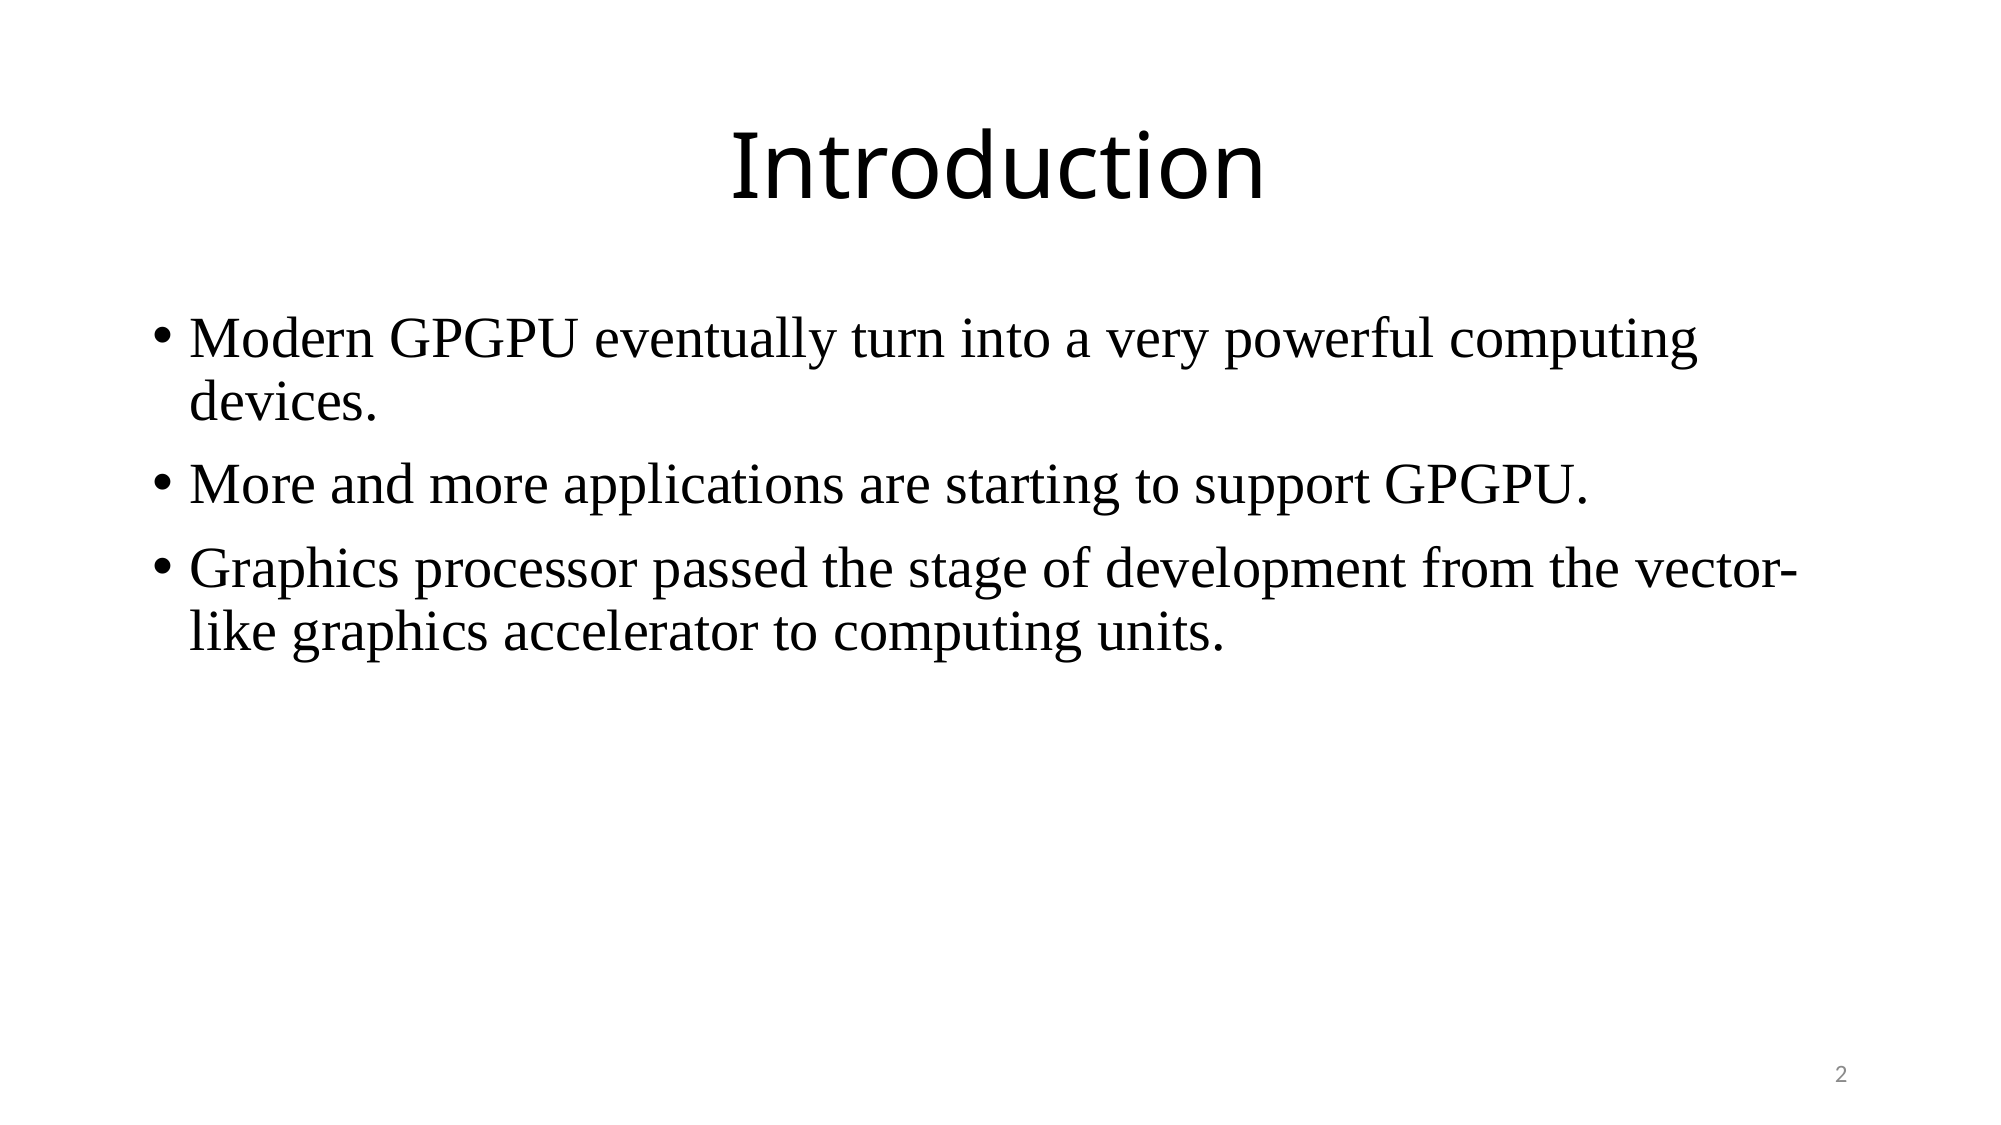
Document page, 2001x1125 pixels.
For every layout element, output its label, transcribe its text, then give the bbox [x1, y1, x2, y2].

slide_number 2 [1412, 1042, 1863, 1103]
list Modern GPGPU eventually turn into a very powerful computing devices. More and more applications are starting to support GPGPU. Graphics processor passed the stage of development from the vector-like graphics accelerator to computing units. [137, 299, 1863, 1014]
title Introduction [137, 59, 1863, 278]
